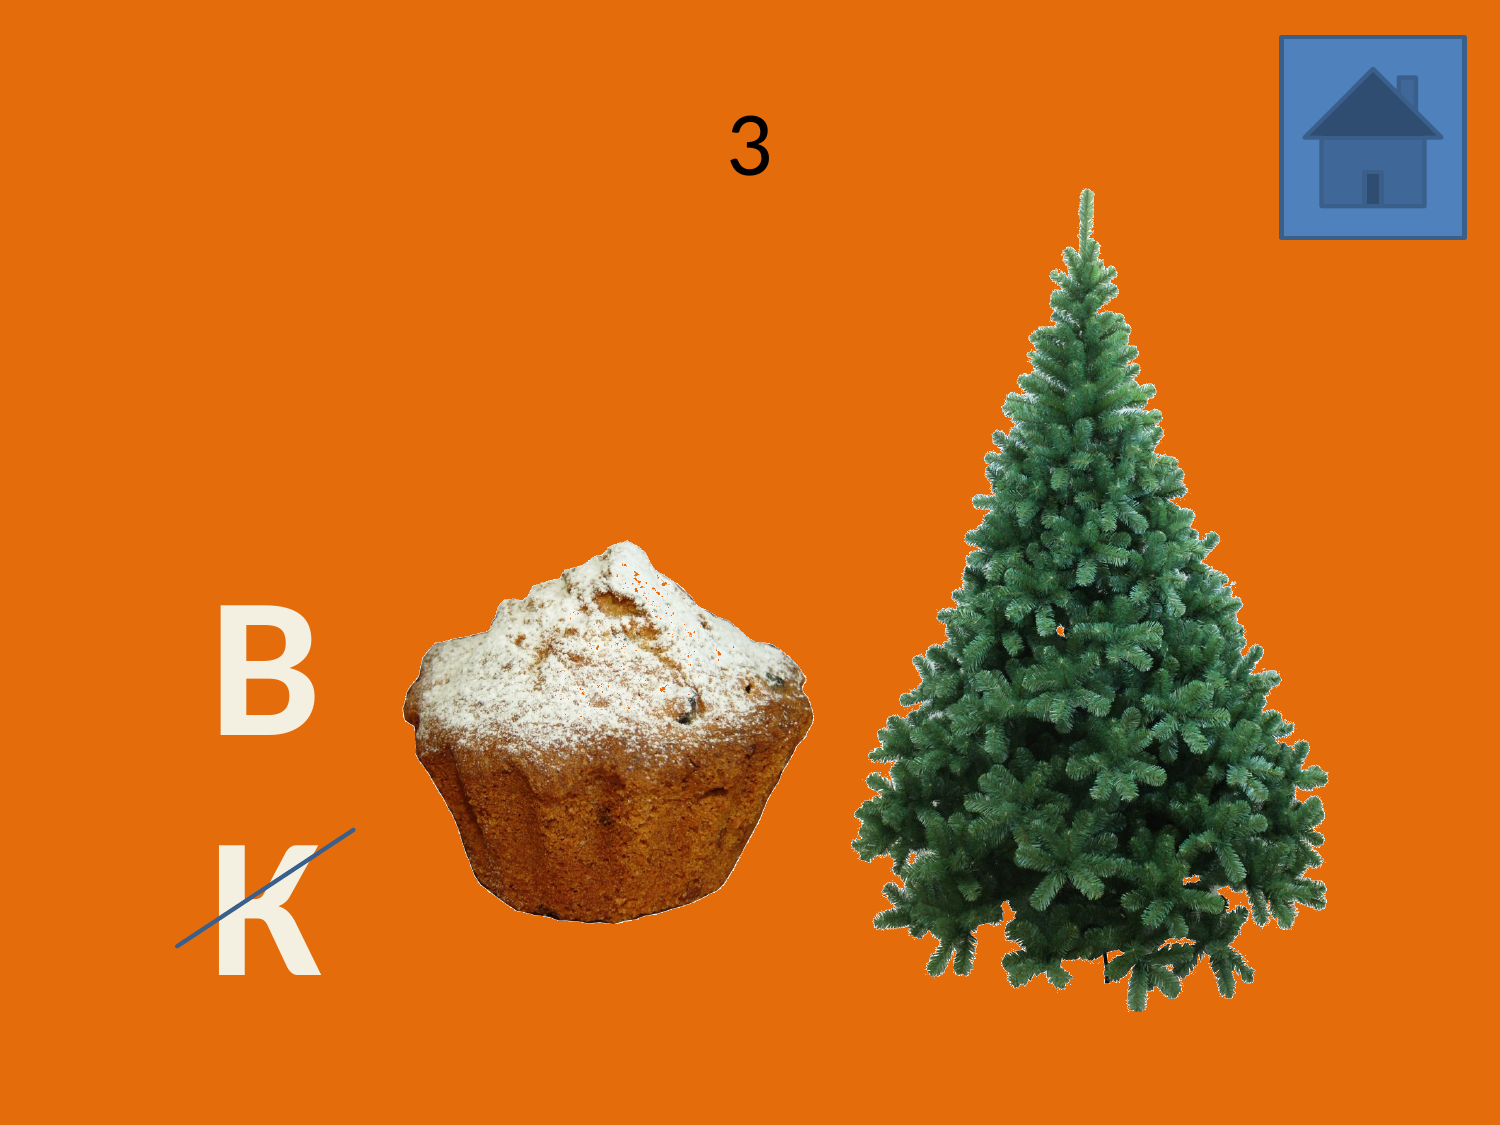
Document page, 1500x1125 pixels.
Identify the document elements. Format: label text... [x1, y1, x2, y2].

text_box [175, 827, 356, 949]
text_box В К [194, 527, 337, 931]
title 3 [75, 45, 1279, 233]
picture [387, 184, 1333, 1012]
text_box В К [194, 844, 337, 1023]
text_box [1279, 35, 1467, 240]
